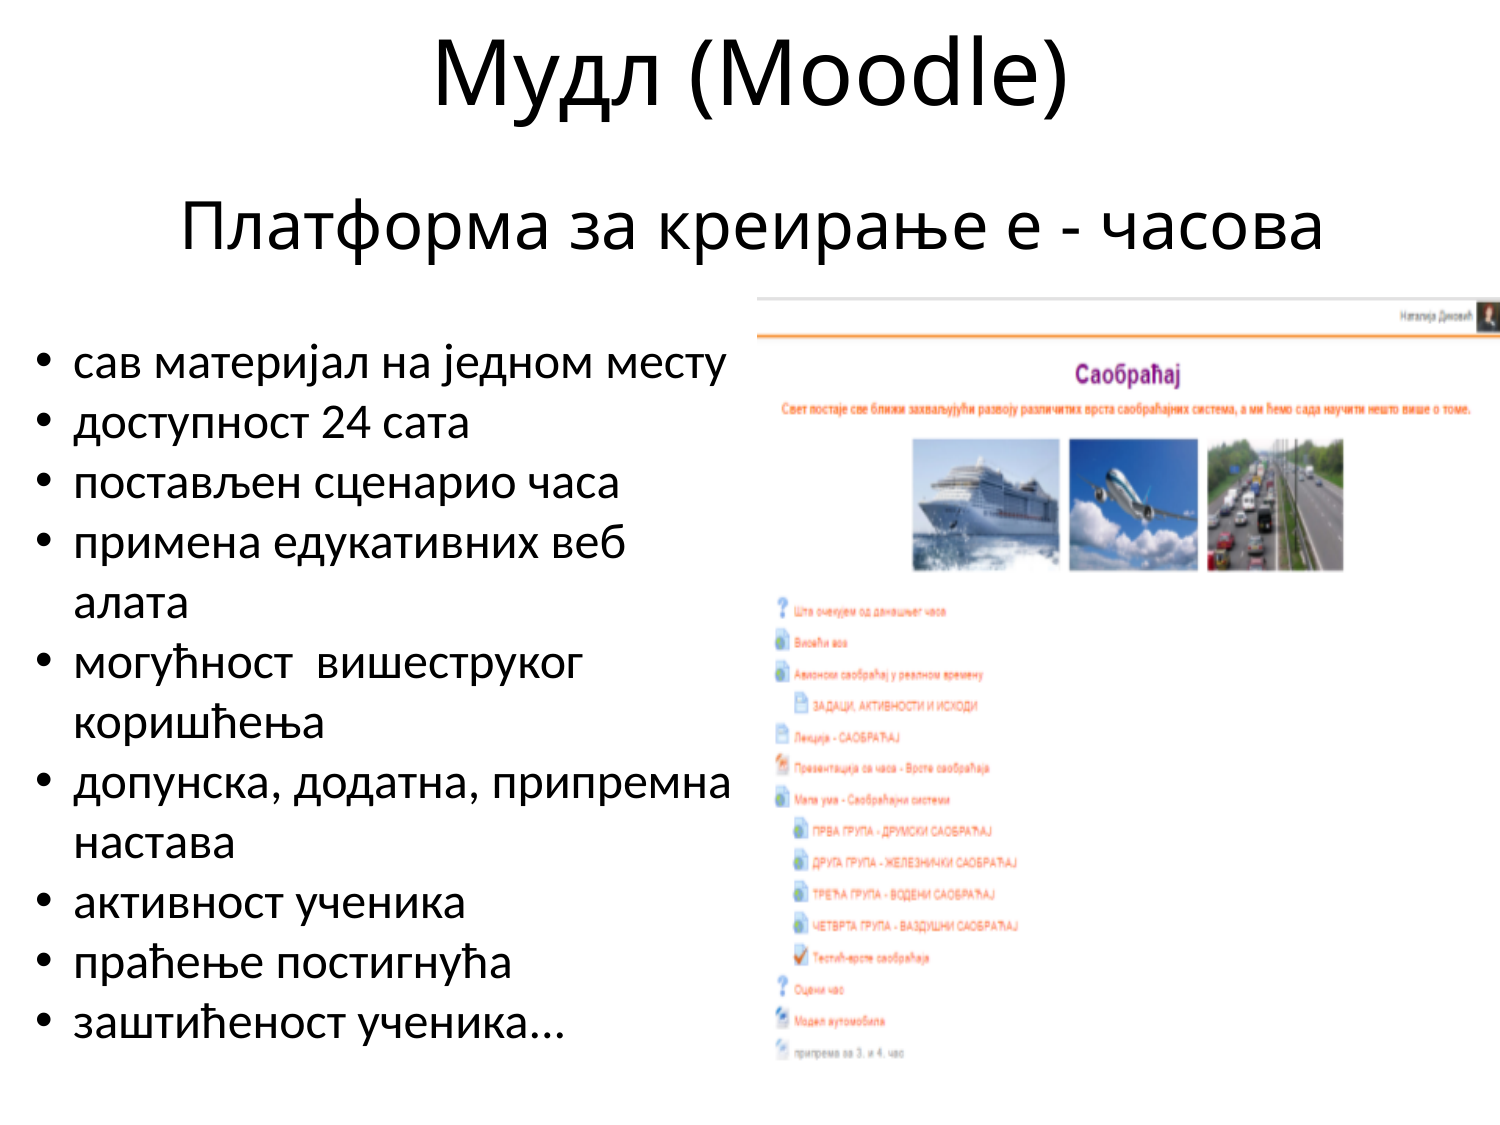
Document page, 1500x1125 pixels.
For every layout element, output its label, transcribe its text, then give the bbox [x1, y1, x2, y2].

title Мудл (Moodle) [0, 0, 1500, 138]
picture [757, 296, 1500, 1079]
list Платформа за креирање е - часова [3, 174, 1500, 293]
text_box сав материјал на једном месту доступност 24 сата постављен сценарио часа примена едукативних веб алата могућност вишеструког коришћења допунска, додатна, припремна настава активност ученика праћење постигнућа заштићеност ученика... [20, 321, 752, 1079]
